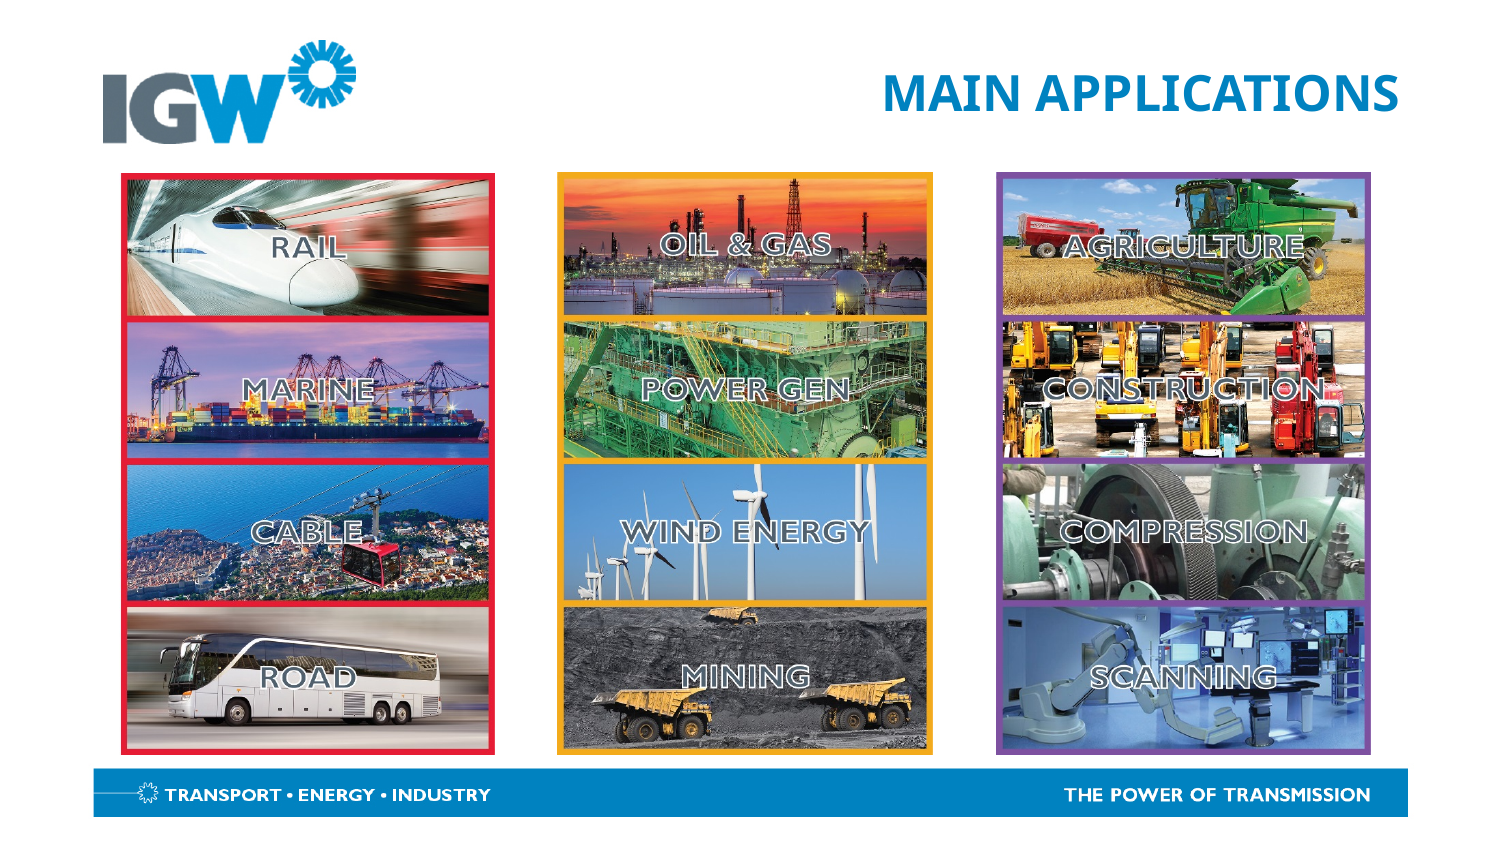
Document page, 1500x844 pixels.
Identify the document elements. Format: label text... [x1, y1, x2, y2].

list MAIN APPLICATIONS [458, 53, 1416, 125]
picture [0, 0, 1500, 844]
